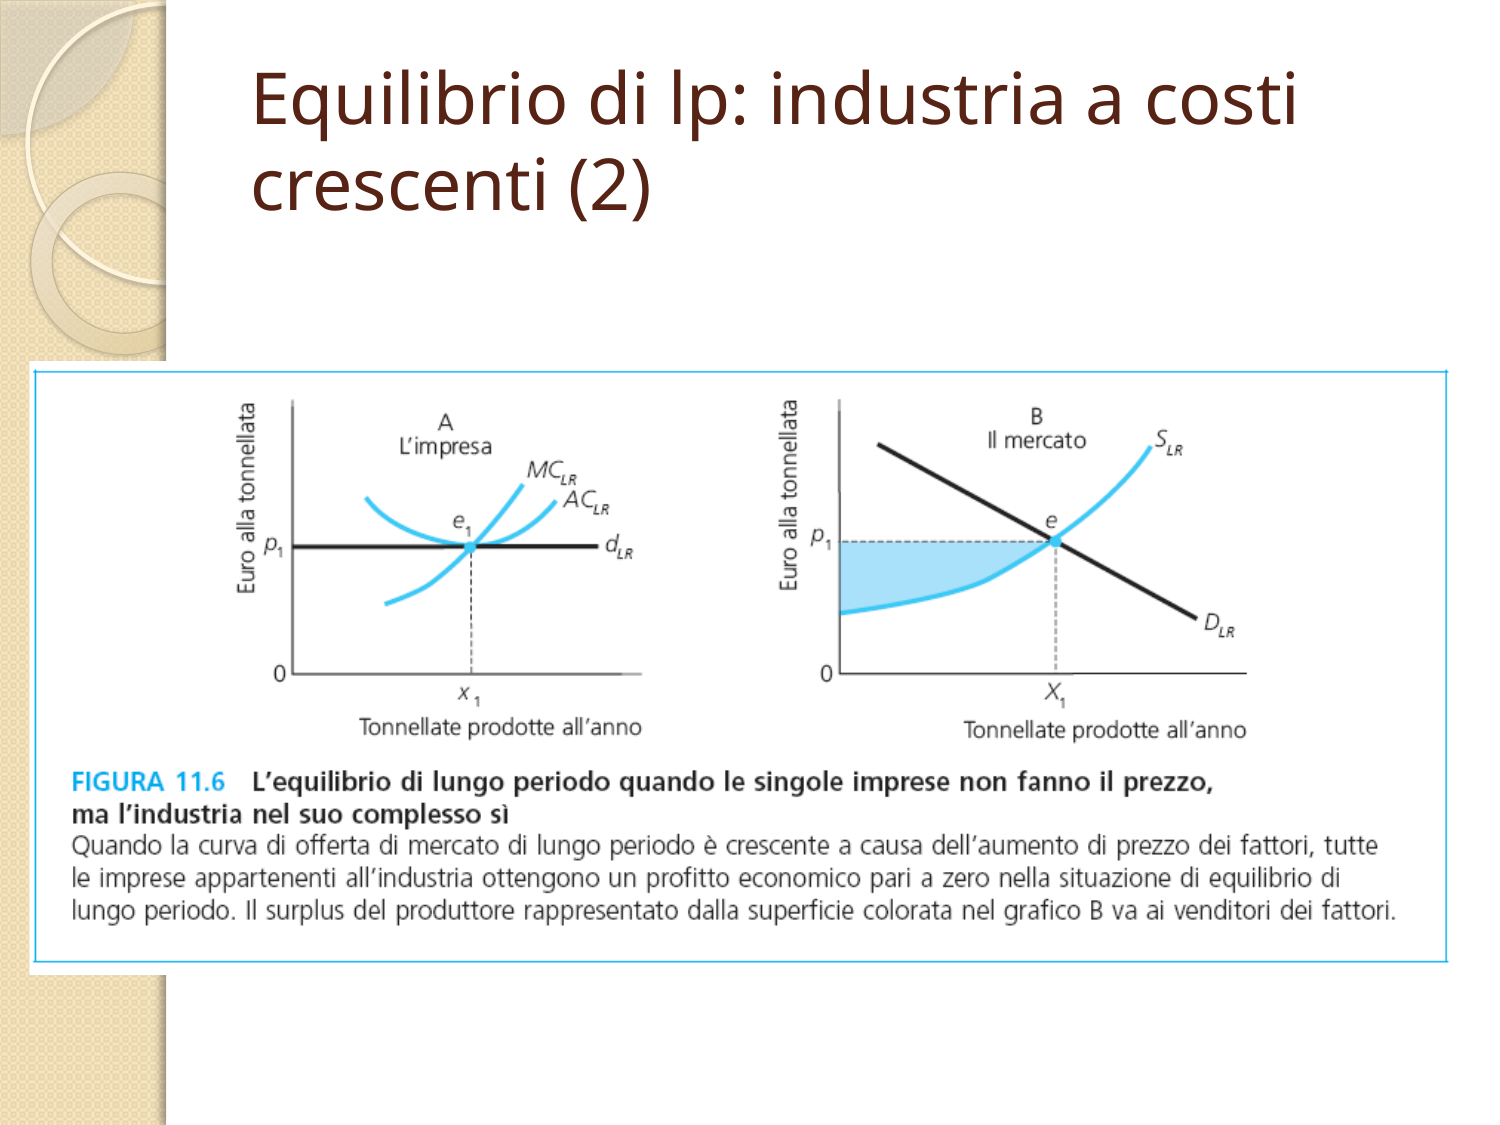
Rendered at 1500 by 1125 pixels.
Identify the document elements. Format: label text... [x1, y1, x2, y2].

picture [29, 361, 1458, 975]
title Equilibrio di lp: industria a costi crescenti (2) [235, 45, 1466, 233]
